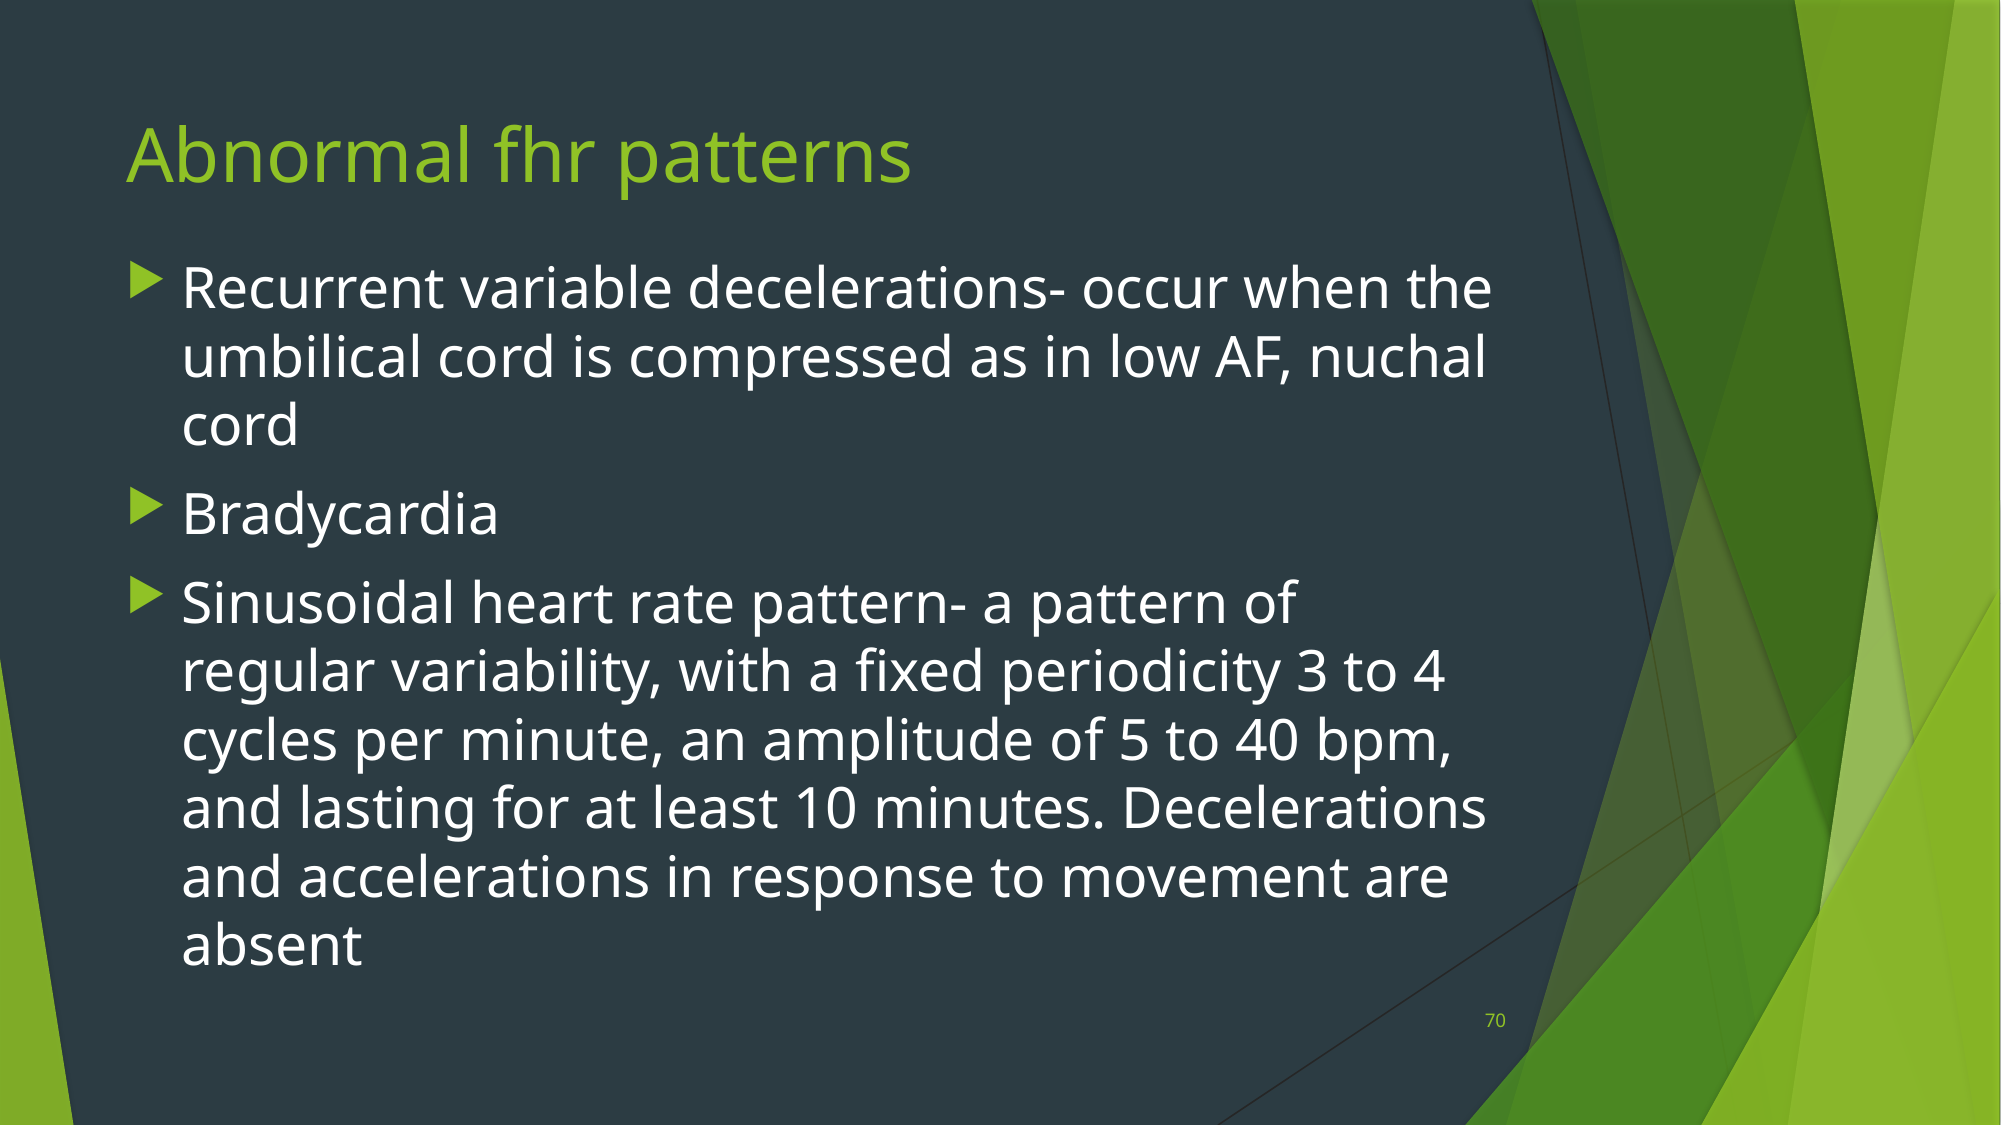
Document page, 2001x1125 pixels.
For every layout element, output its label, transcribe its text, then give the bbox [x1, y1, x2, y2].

slide_number 70 [1409, 991, 1522, 1051]
list Recurrent variable decelerations- occur when the umbilical cord is compressed as in low AF, nuchal cord Bradycardia Sinusoidal heart rate pattern- a pattern of regular variability, with a fixed periodicity 3 to 4 cycles per minute, an amplitude of 5 to 40 bpm, and lasting for at least 10 minutes. Decelerations and accelerations in response to movement are absent [111, 244, 1522, 992]
title Abnormal fhr patterns [111, 99, 1522, 244]
